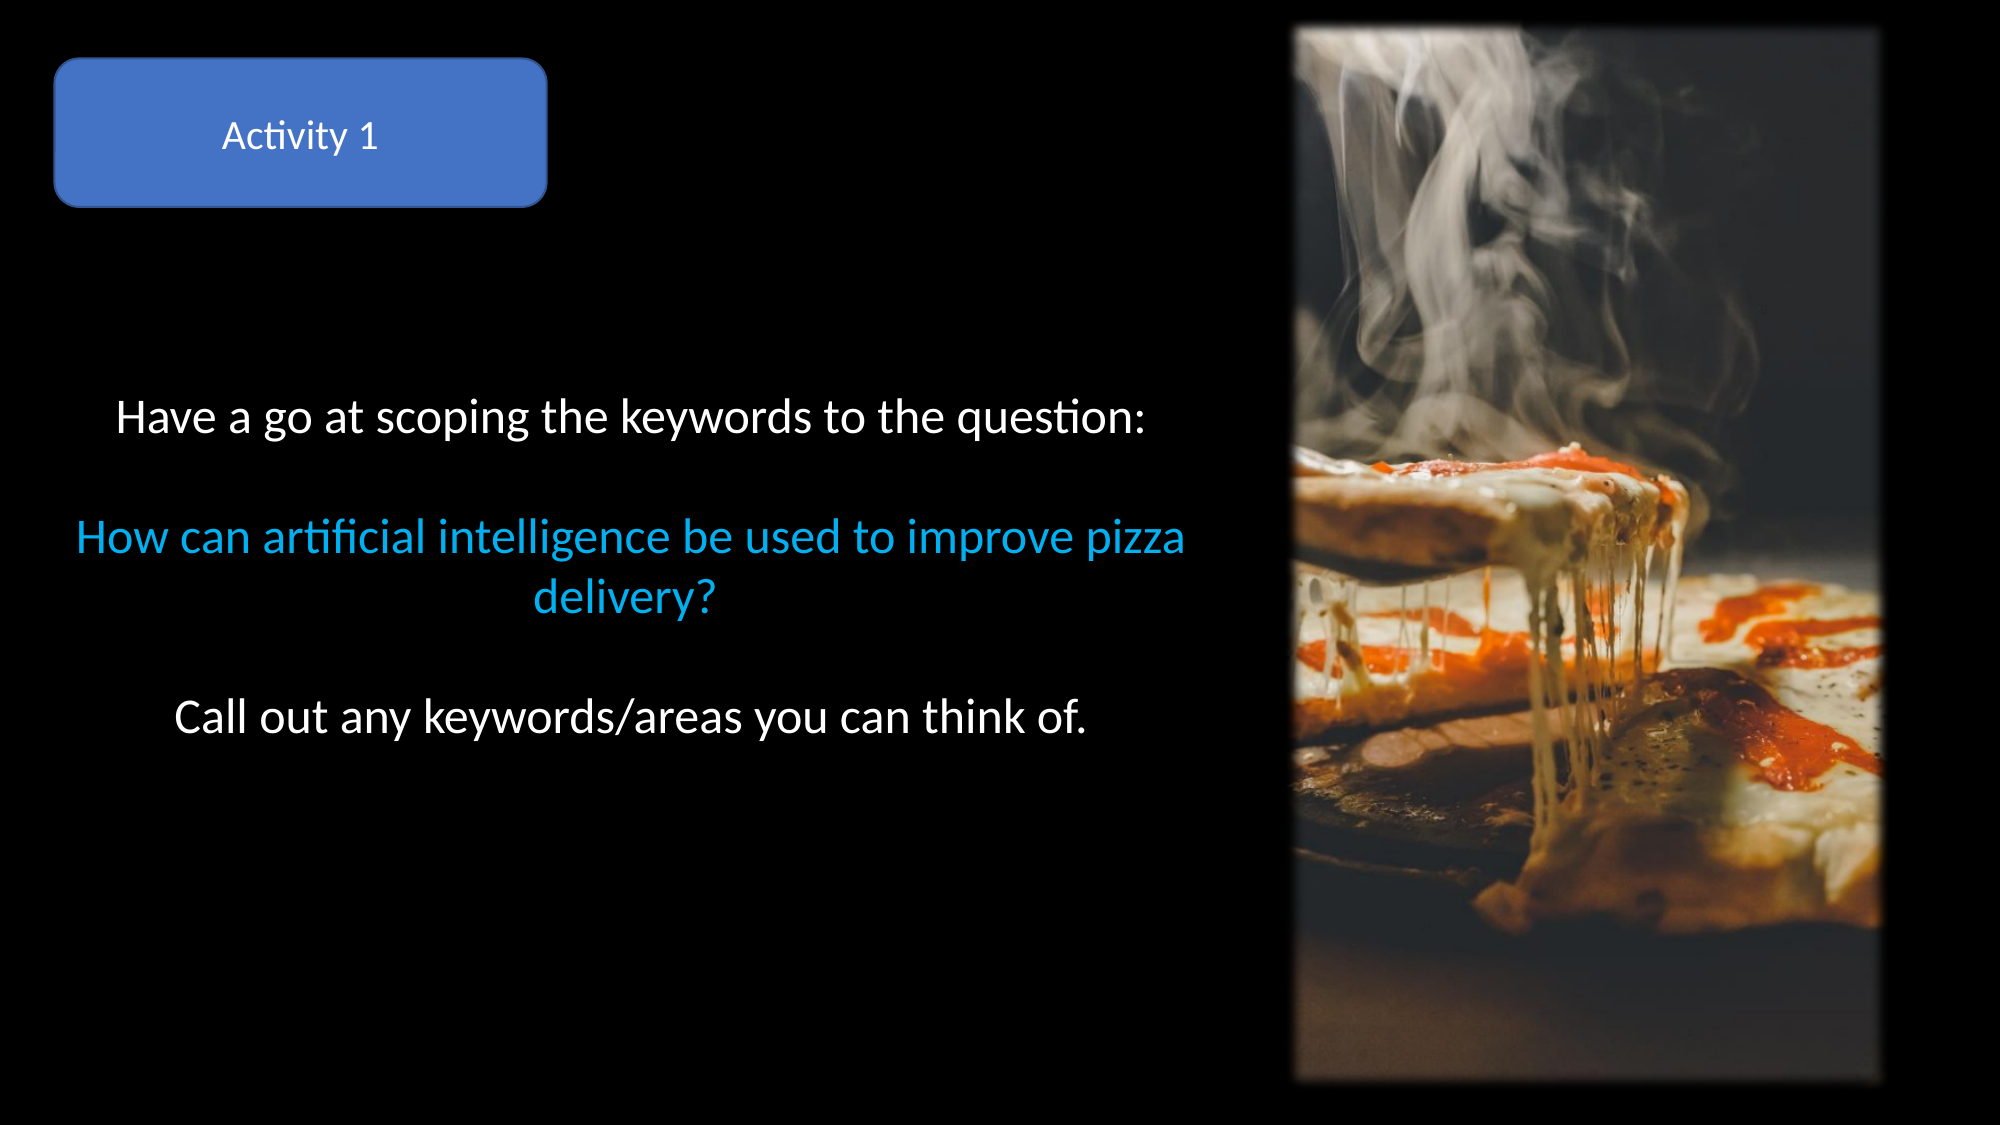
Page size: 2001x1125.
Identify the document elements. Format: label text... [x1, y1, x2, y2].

picture [1285, 18, 1890, 1091]
text_box Activity 1 [53, 57, 548, 208]
text_box Have a go at scoping the keywords to the question: How can artificial intelligence be used to improve pizza delivery? Call out any keywords/areas you can think of. [37, 375, 1225, 751]
